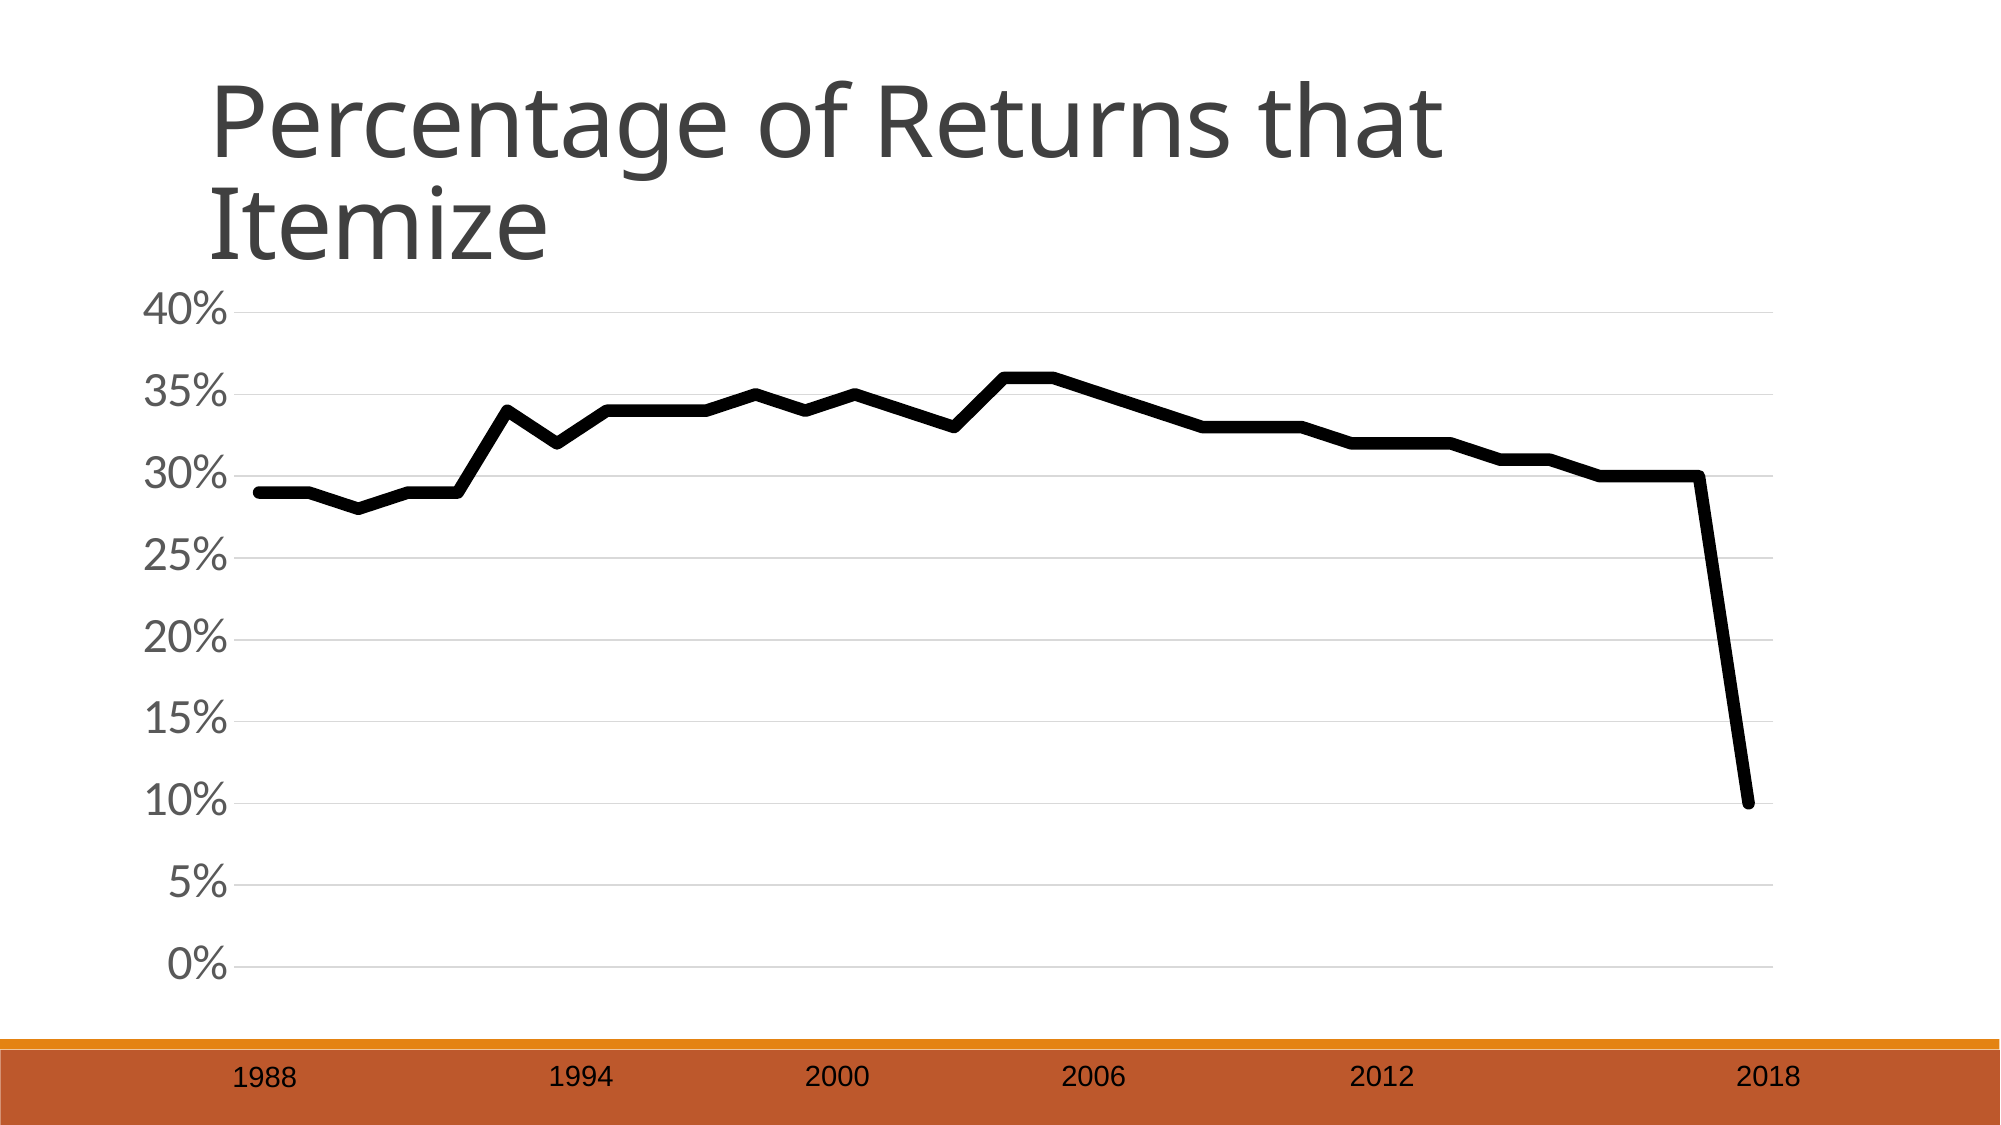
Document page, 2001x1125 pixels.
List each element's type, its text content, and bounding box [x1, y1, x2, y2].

chart [141, 287, 1807, 993]
text_box 1988 [208, 1050, 321, 1101]
text_box 2006 [1037, 1050, 1150, 1101]
text_box 1994 [525, 1050, 638, 1101]
text_box 2000 [781, 1050, 894, 1101]
text_box 2018 [1712, 1050, 1825, 1101]
text_box 2012 [1326, 1050, 1439, 1101]
title Percentage of Returns that Itemize [193, 74, 1769, 285]
